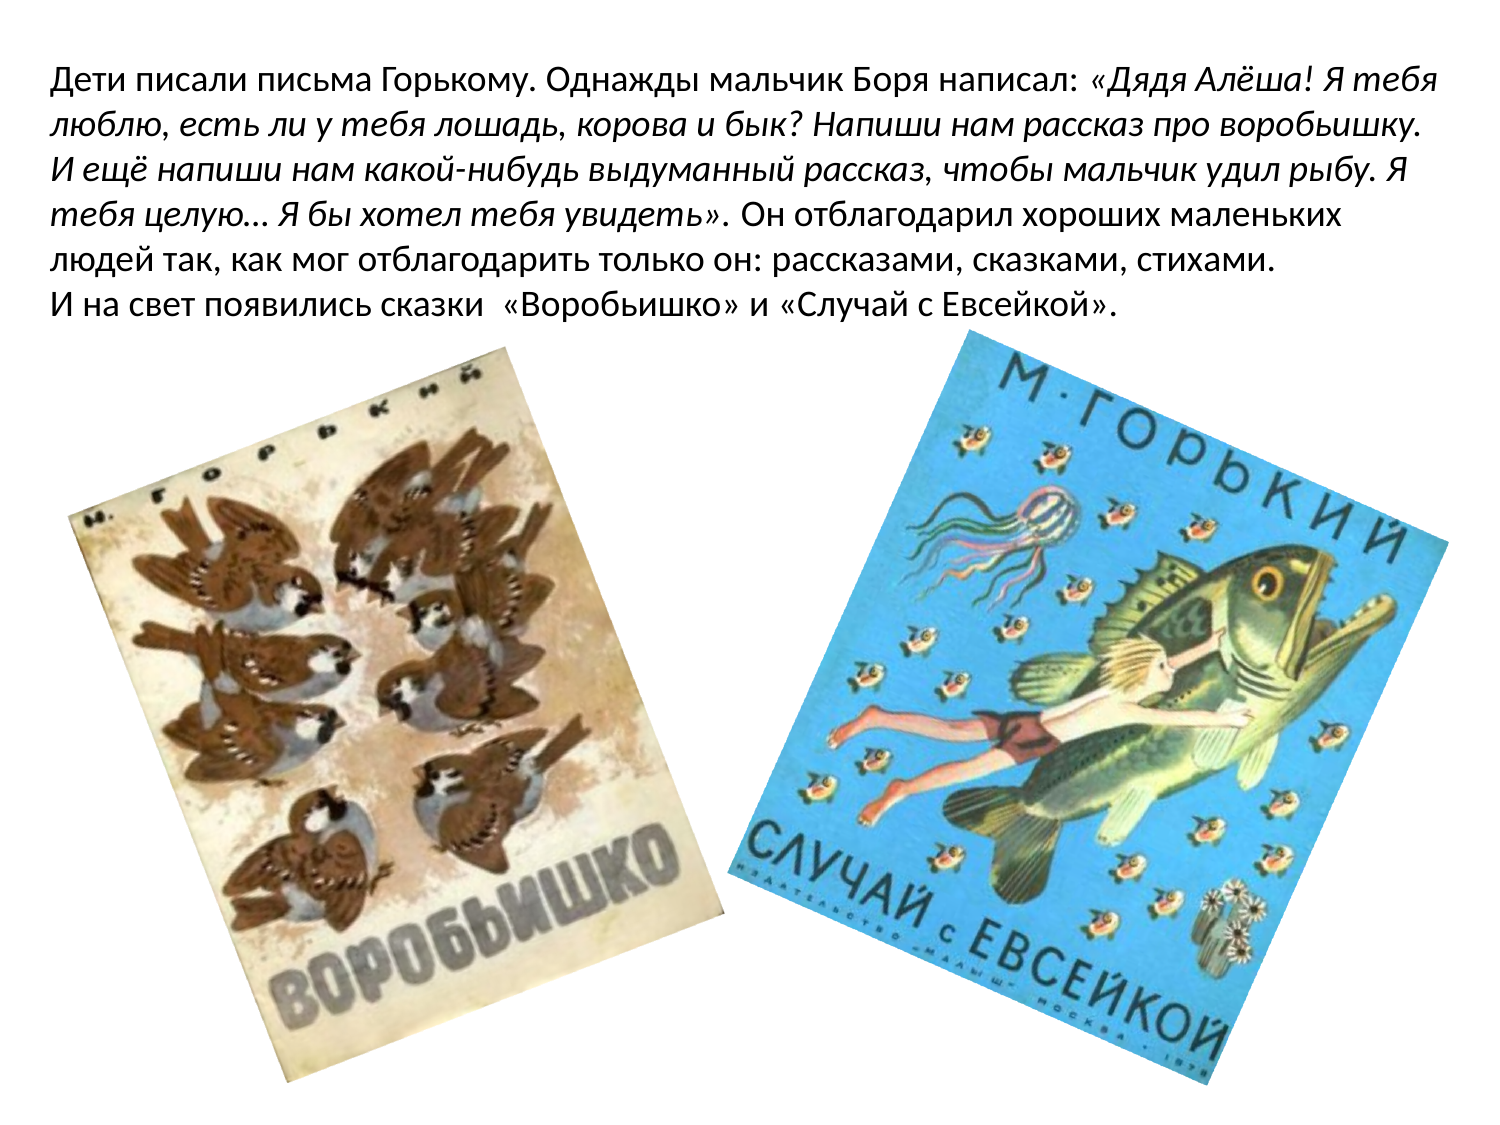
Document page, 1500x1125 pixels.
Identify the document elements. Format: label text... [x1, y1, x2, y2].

picture [68, 347, 724, 1082]
picture [728, 330, 1448, 1085]
text_box Дети писали письма Горькому. Однажды мальчик Боря написал: «Дядя Алёша! Я тебя люблю, есть ли у тебя лошадь, корова и бык? Напиши нам рассказ про воробьишку. И ещё напиши нам какой-нибудь выдуманный рассказ, чтобы мальчик удил рыбу. Я тебя целую… Я бы хотел тебя увидеть». Он отблагодарил хороших маленьких людей так, как мог отблагодарить только он: рассказами, сказками, стихами. И на свет появились сказки «Воробьишко» и «Случай с Евсейкой». [35, 46, 1465, 332]
